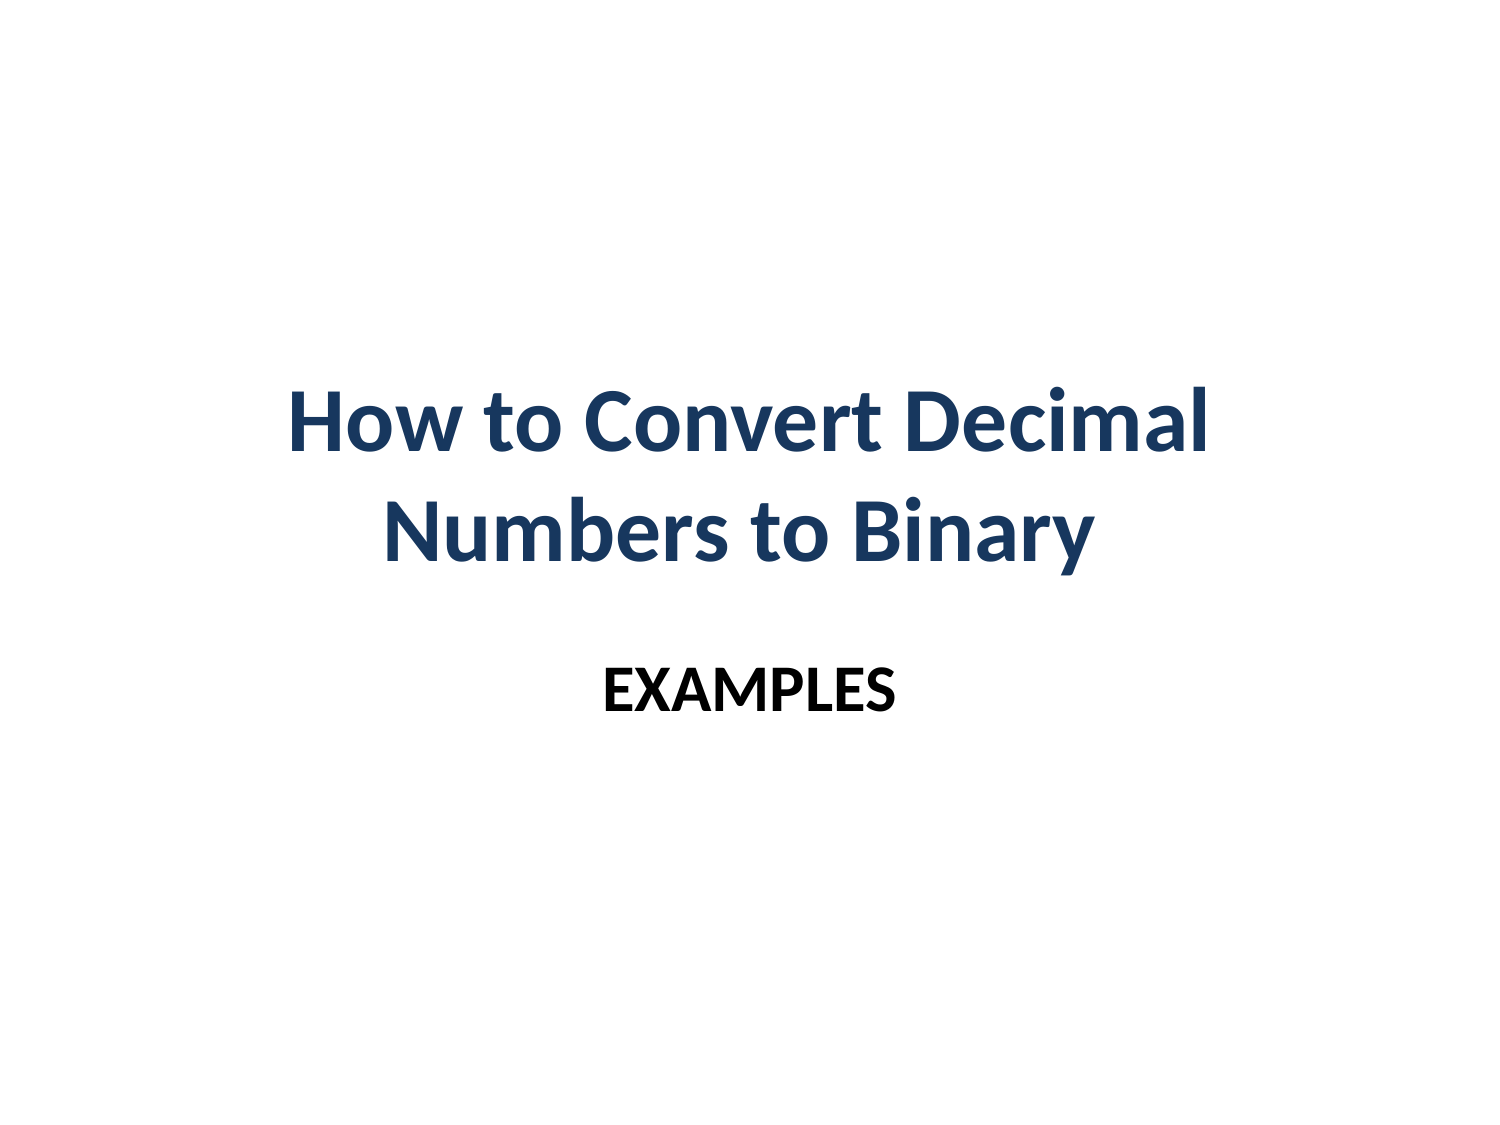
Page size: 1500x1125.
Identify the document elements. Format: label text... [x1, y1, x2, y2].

title How to Convert Decimal Numbers to Binary [112, 349, 1388, 591]
subtitle EXAMPLES [225, 637, 1275, 925]
